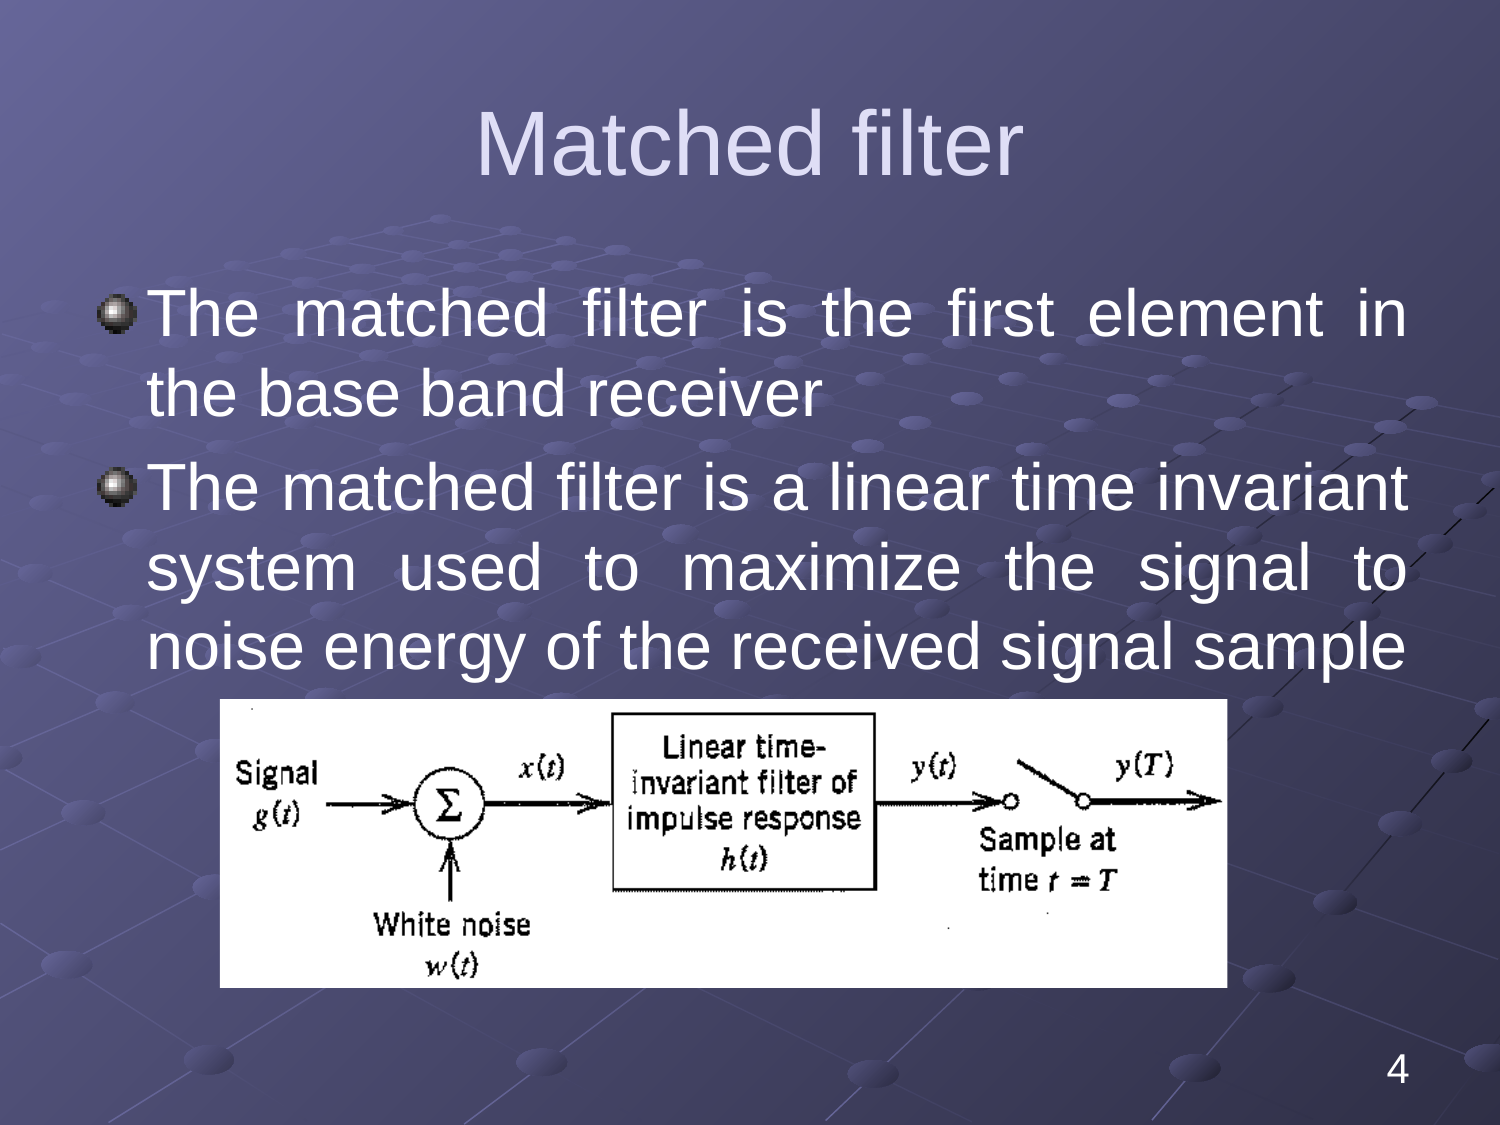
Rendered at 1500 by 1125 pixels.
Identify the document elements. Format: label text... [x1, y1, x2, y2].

picture [219, 699, 1228, 988]
title Matched filter [75, 45, 1425, 233]
slide_number 4 [1074, 1024, 1425, 1100]
list The matched filter is the first element in the base band receiver The matched filter is a linear time invariant system used to maximize the signal to noise energy of the received signal sample [75, 262, 1425, 1007]
picture [90, 459, 137, 507]
picture [90, 286, 137, 334]
